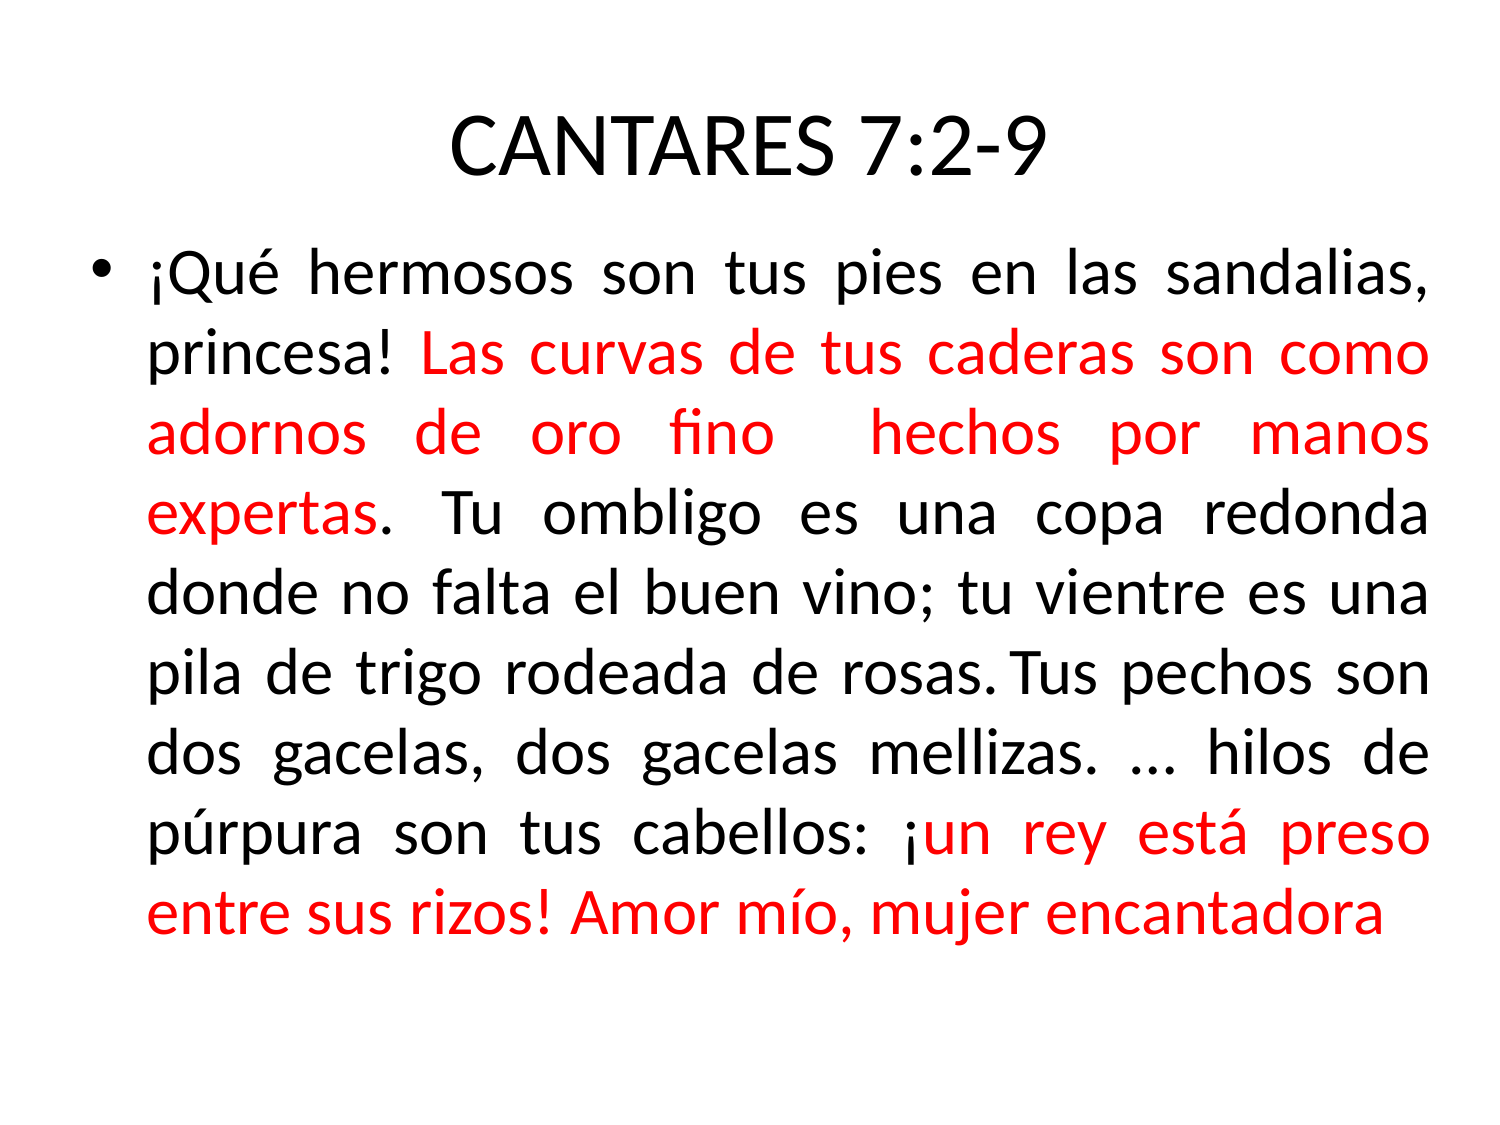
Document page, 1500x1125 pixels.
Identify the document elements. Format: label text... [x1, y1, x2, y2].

list ¡Qué hermosos son tus pies en las sandalias, princesa! Las curvas de tus caderas son como adornos de oro fino hechos por manos expertas. Tu ombligo es una copa redonda donde no falta el buen vino; tu vientre es una pila de trigo rodeada de rosas. Tus pechos son dos gacelas, dos gacelas mellizas. … hilos de púrpura son tus cabellos: ¡un rey está preso entre sus rizos! Amor mío, mujer encantadora [75, 219, 1447, 1071]
title CANTARES 7:2-9 [75, 45, 1425, 219]
